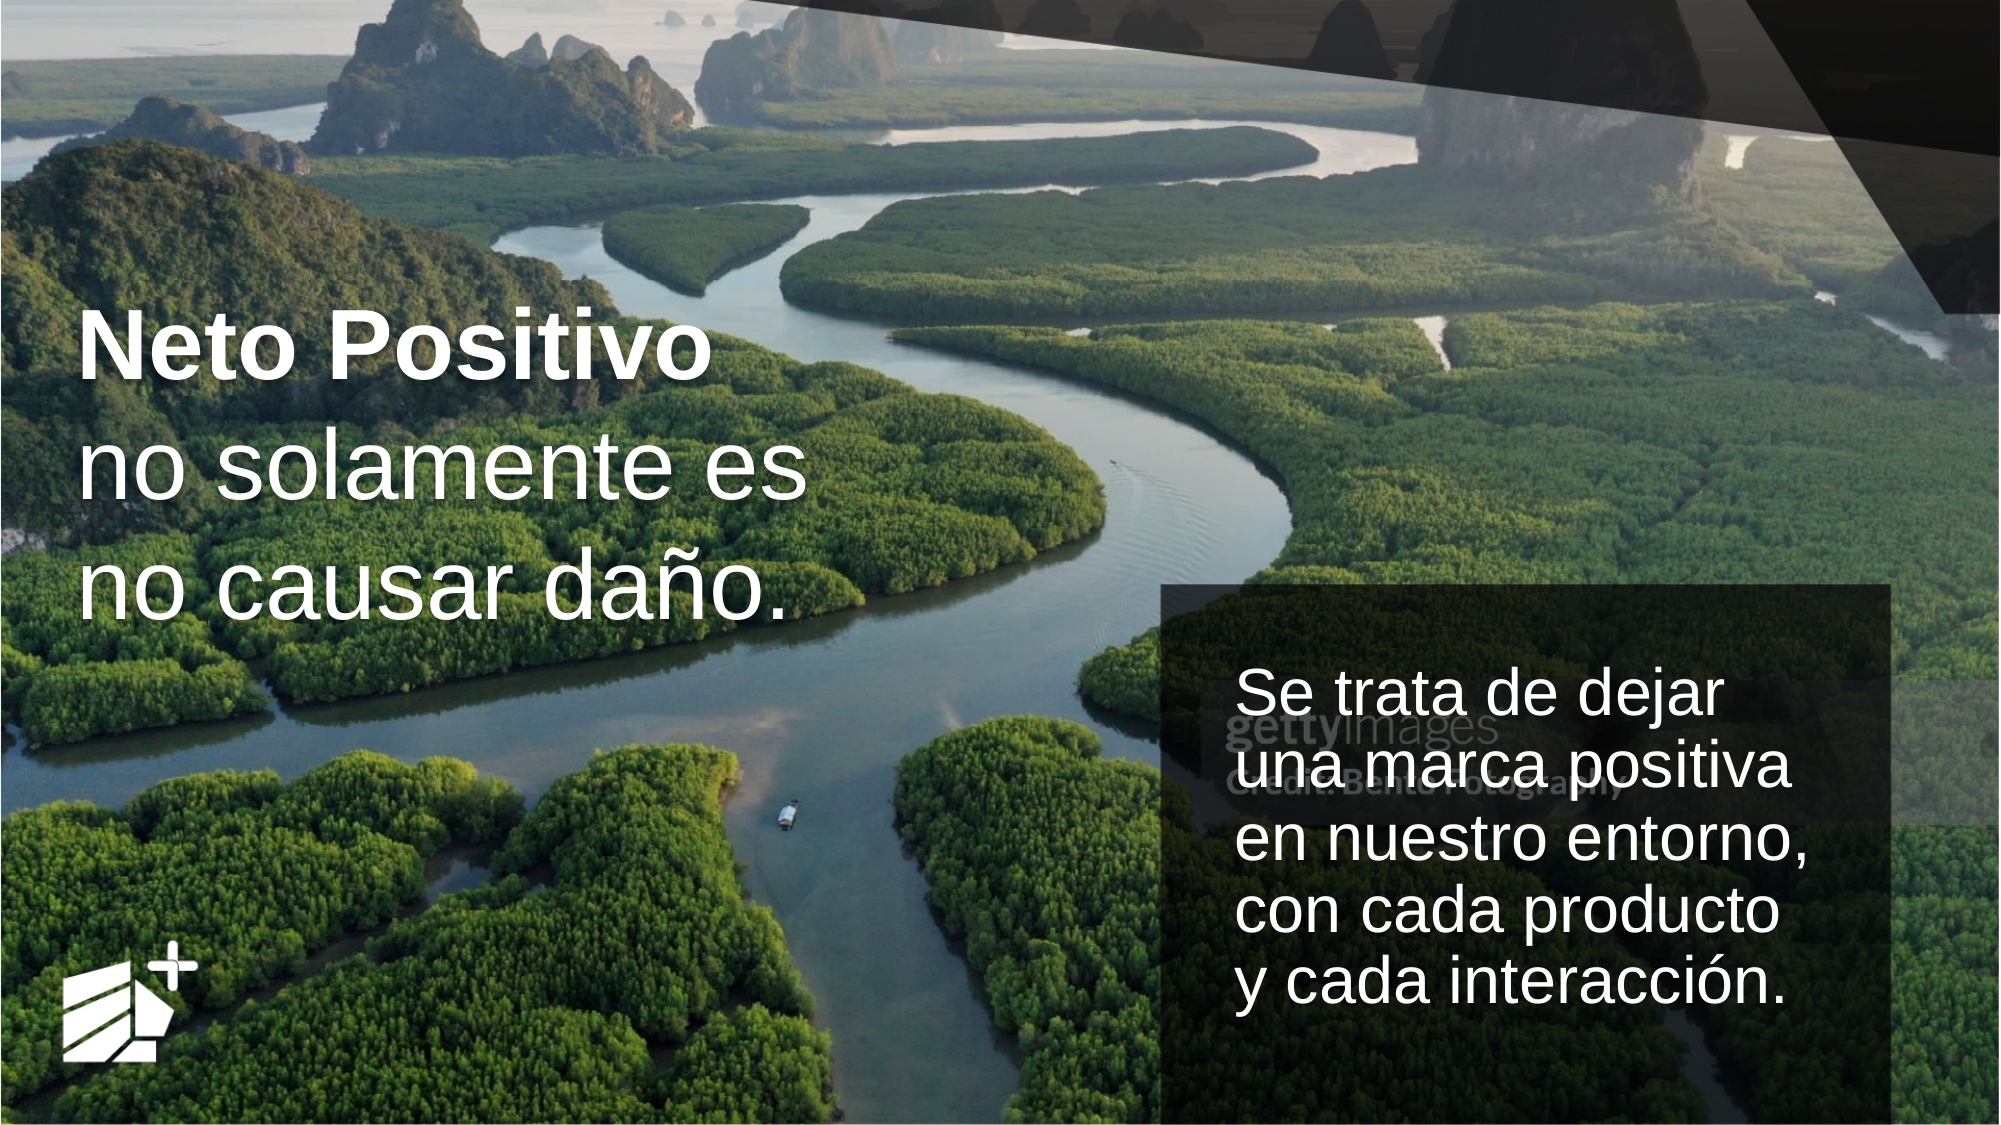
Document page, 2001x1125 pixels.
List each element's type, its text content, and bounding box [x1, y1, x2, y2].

picture [0, 0, 2001, 1125]
text_box Neto Positivo no solamente es no causar daño. [62, 272, 838, 647]
list Se trata de dejar una marca positiva en nuestro entorno, con cada producto y cada interacción. [1219, 650, 1843, 1043]
